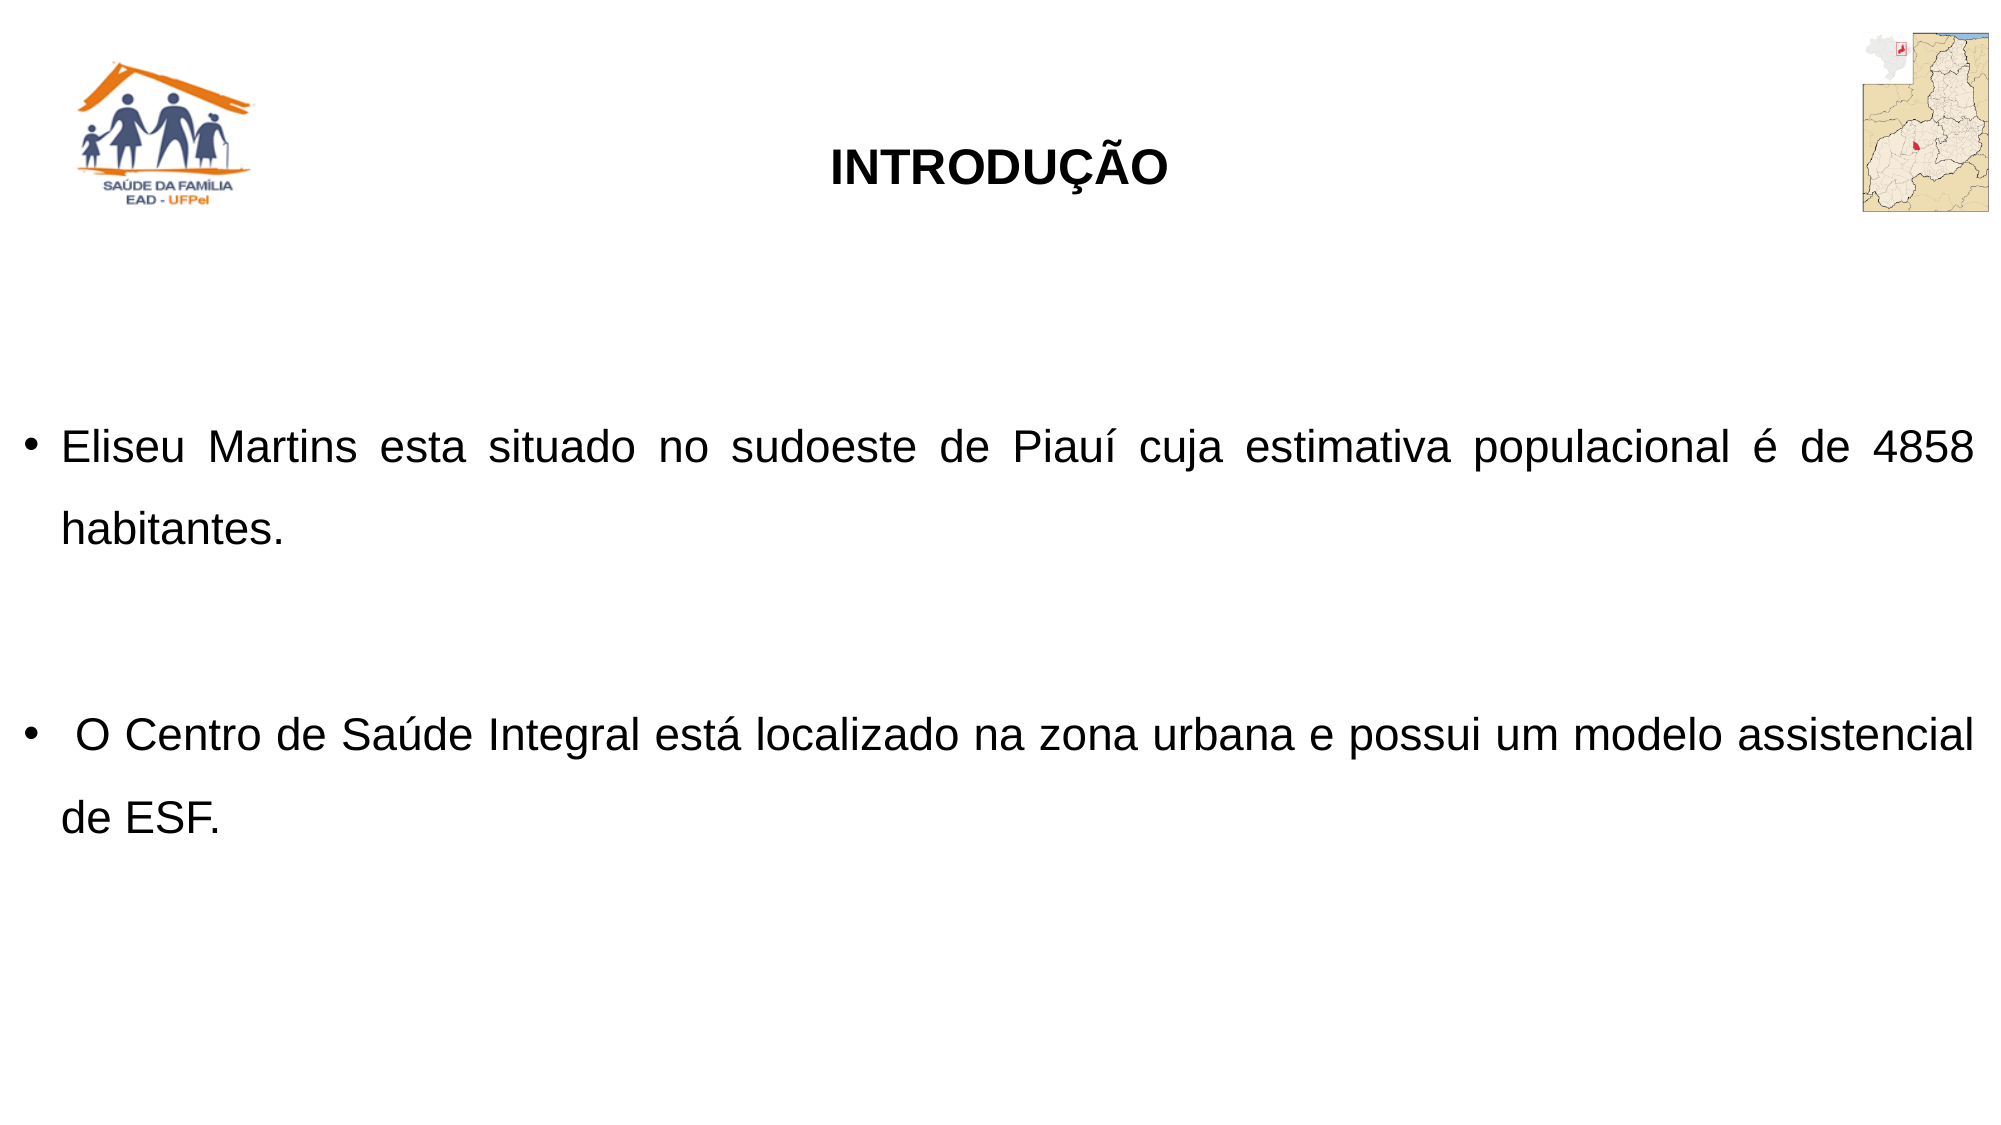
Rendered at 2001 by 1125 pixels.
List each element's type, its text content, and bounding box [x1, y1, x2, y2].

picture [69, 57, 259, 212]
title INTRODUÇÃO [137, 59, 1863, 278]
picture [1862, 32, 1989, 212]
list Eliseu Martins esta situado no sudoeste de Piauí cuja estimativa populacional é de 4858 habitantes. O Centro de Saúde Integral está localizado na zona urbana e possui um modelo assistencial de ESF. [8, 381, 1992, 1125]
